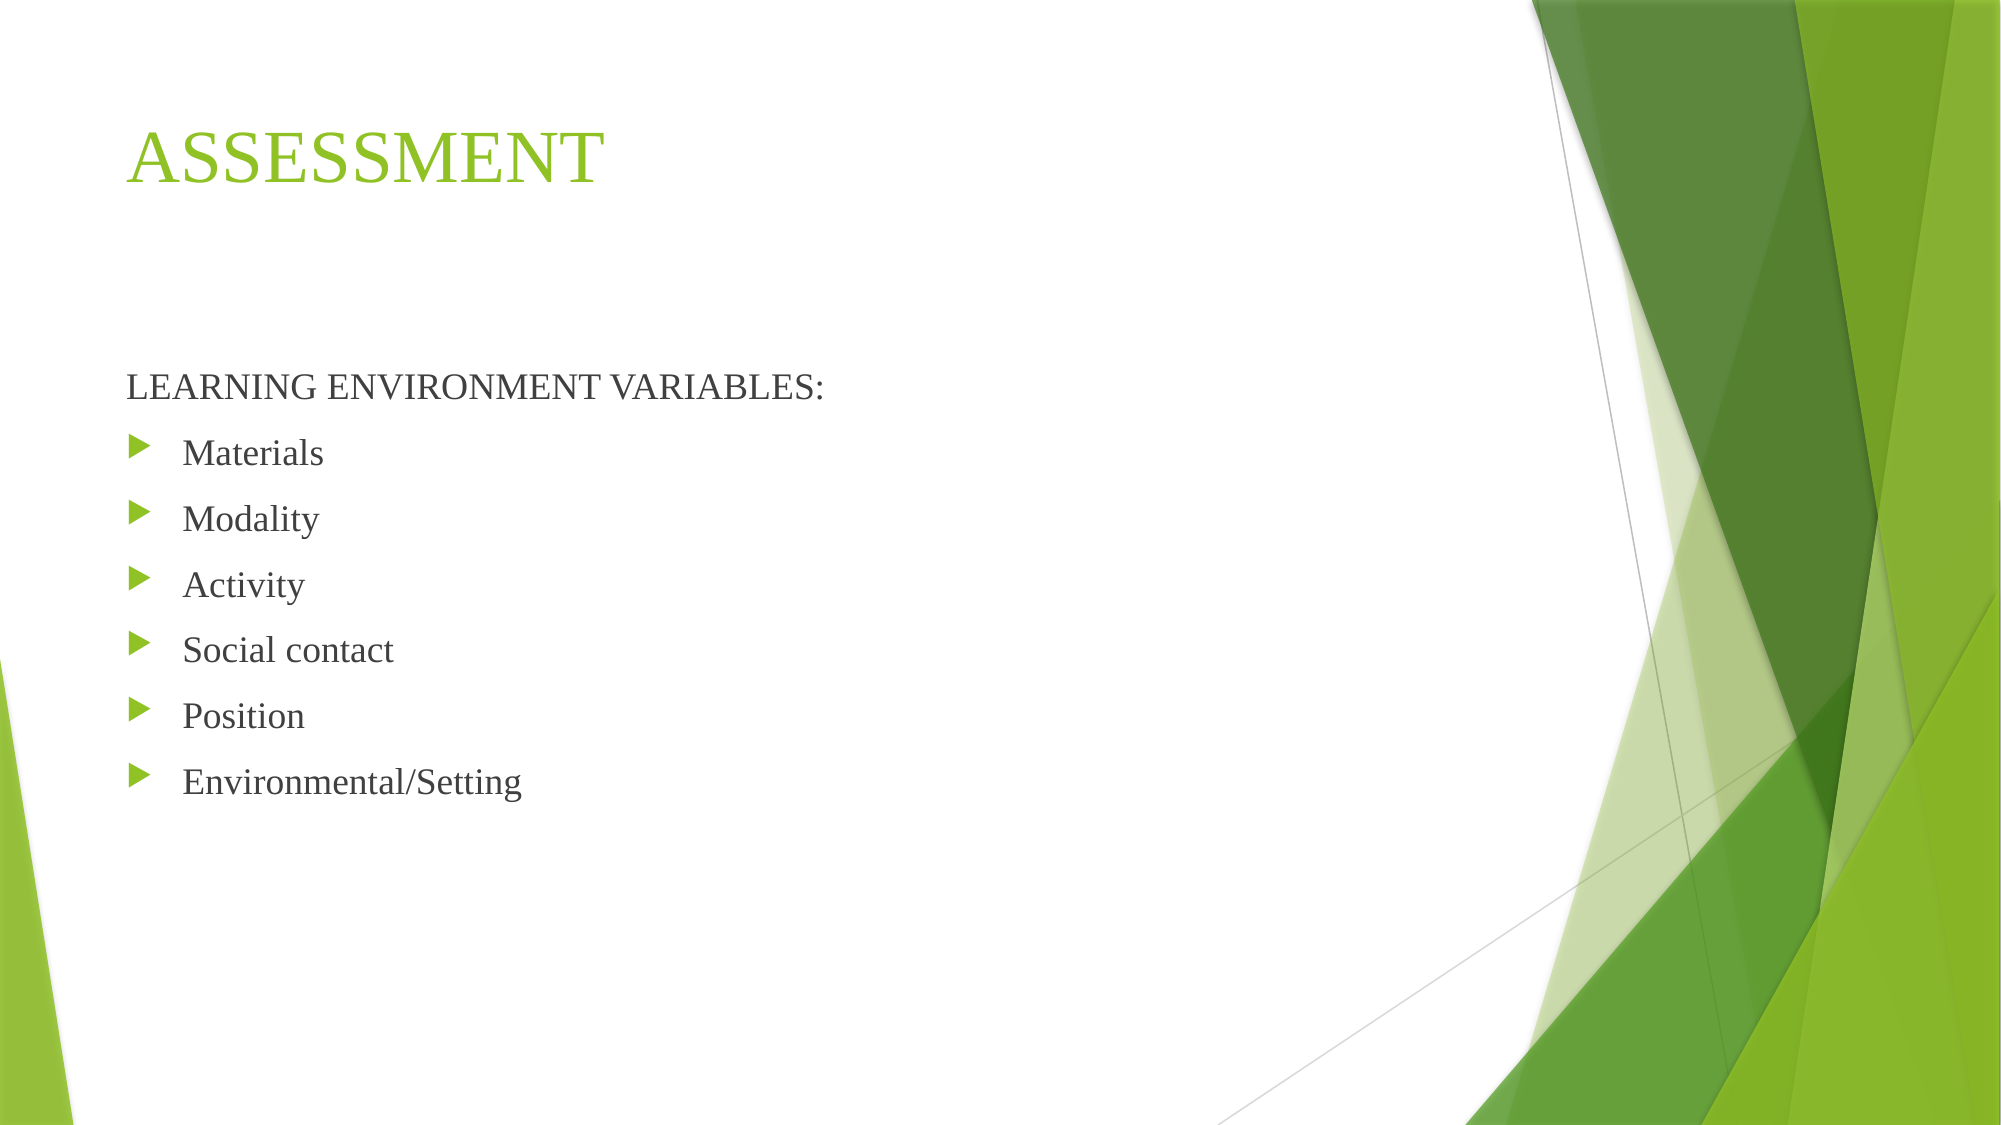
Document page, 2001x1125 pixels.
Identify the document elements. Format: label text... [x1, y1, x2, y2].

title ASSESSMENT [111, 99, 1522, 317]
list LEARNING ENVIRONMENT VARIABLES: Materials Modality Activity Social contact Position Environmental/Setting [111, 354, 1522, 992]
